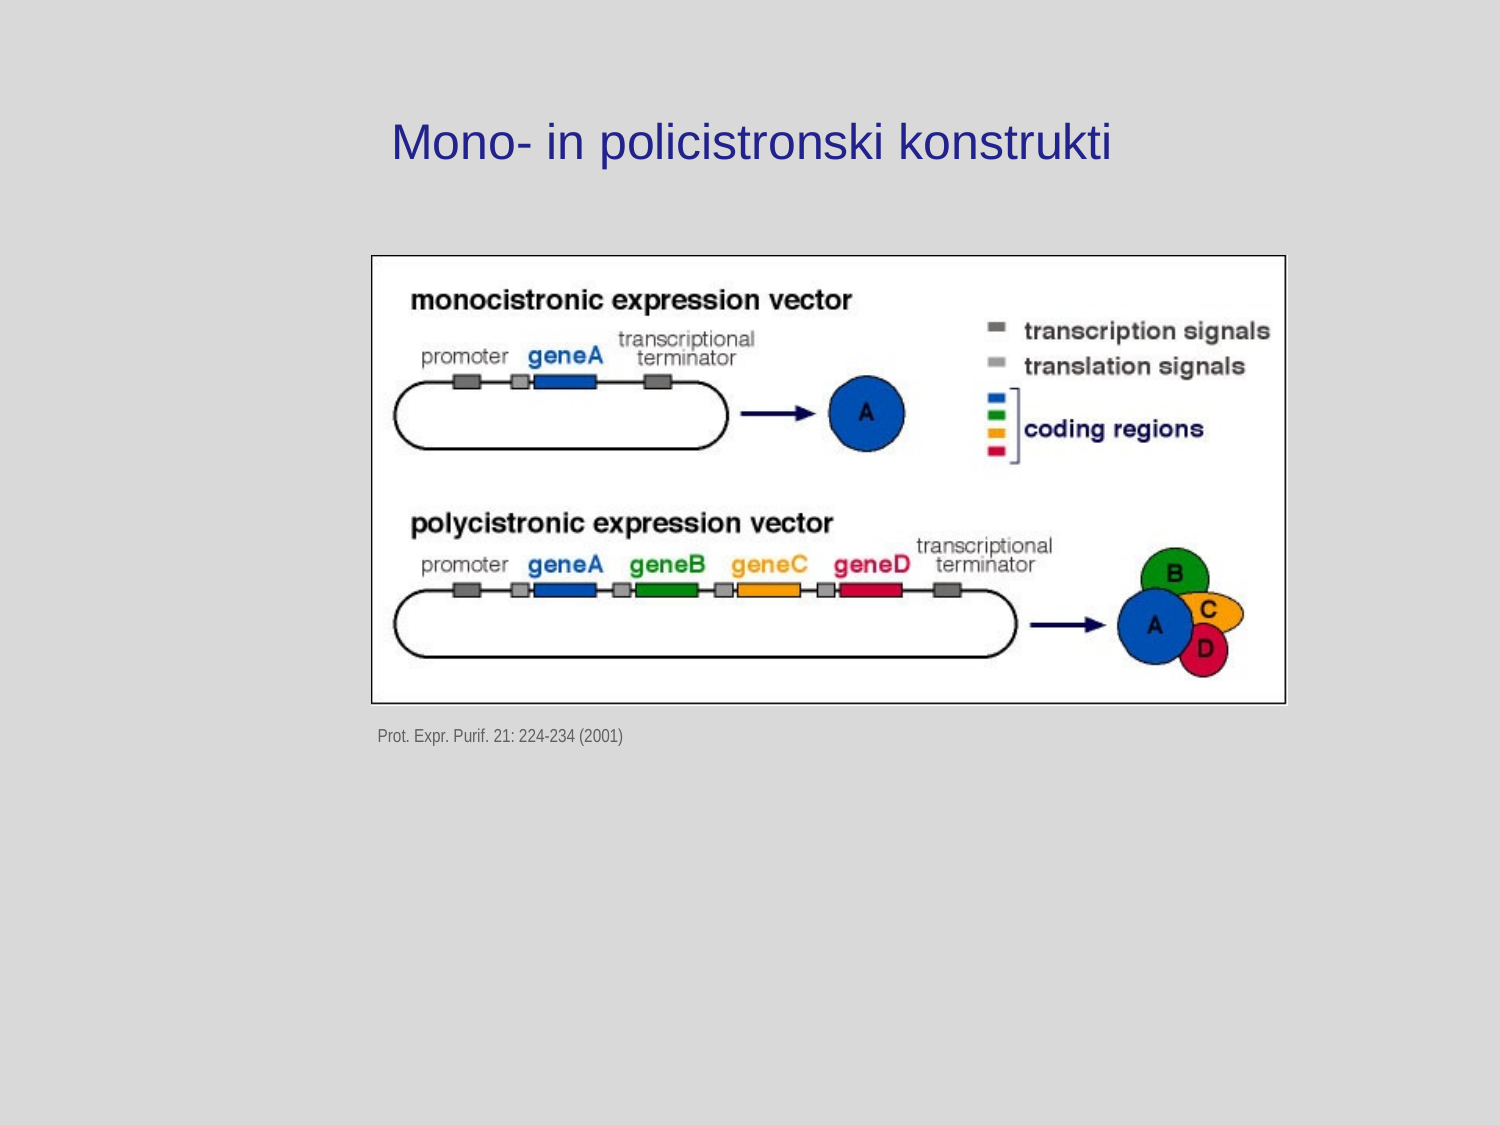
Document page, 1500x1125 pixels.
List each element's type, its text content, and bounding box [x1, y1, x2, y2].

picture [371, 255, 1288, 706]
text_box Mono- in policistronski konstrukti [376, 101, 1129, 177]
text_box Prot. Expr. Purif. 21: 224-234 (2001) [362, 716, 1500, 754]
